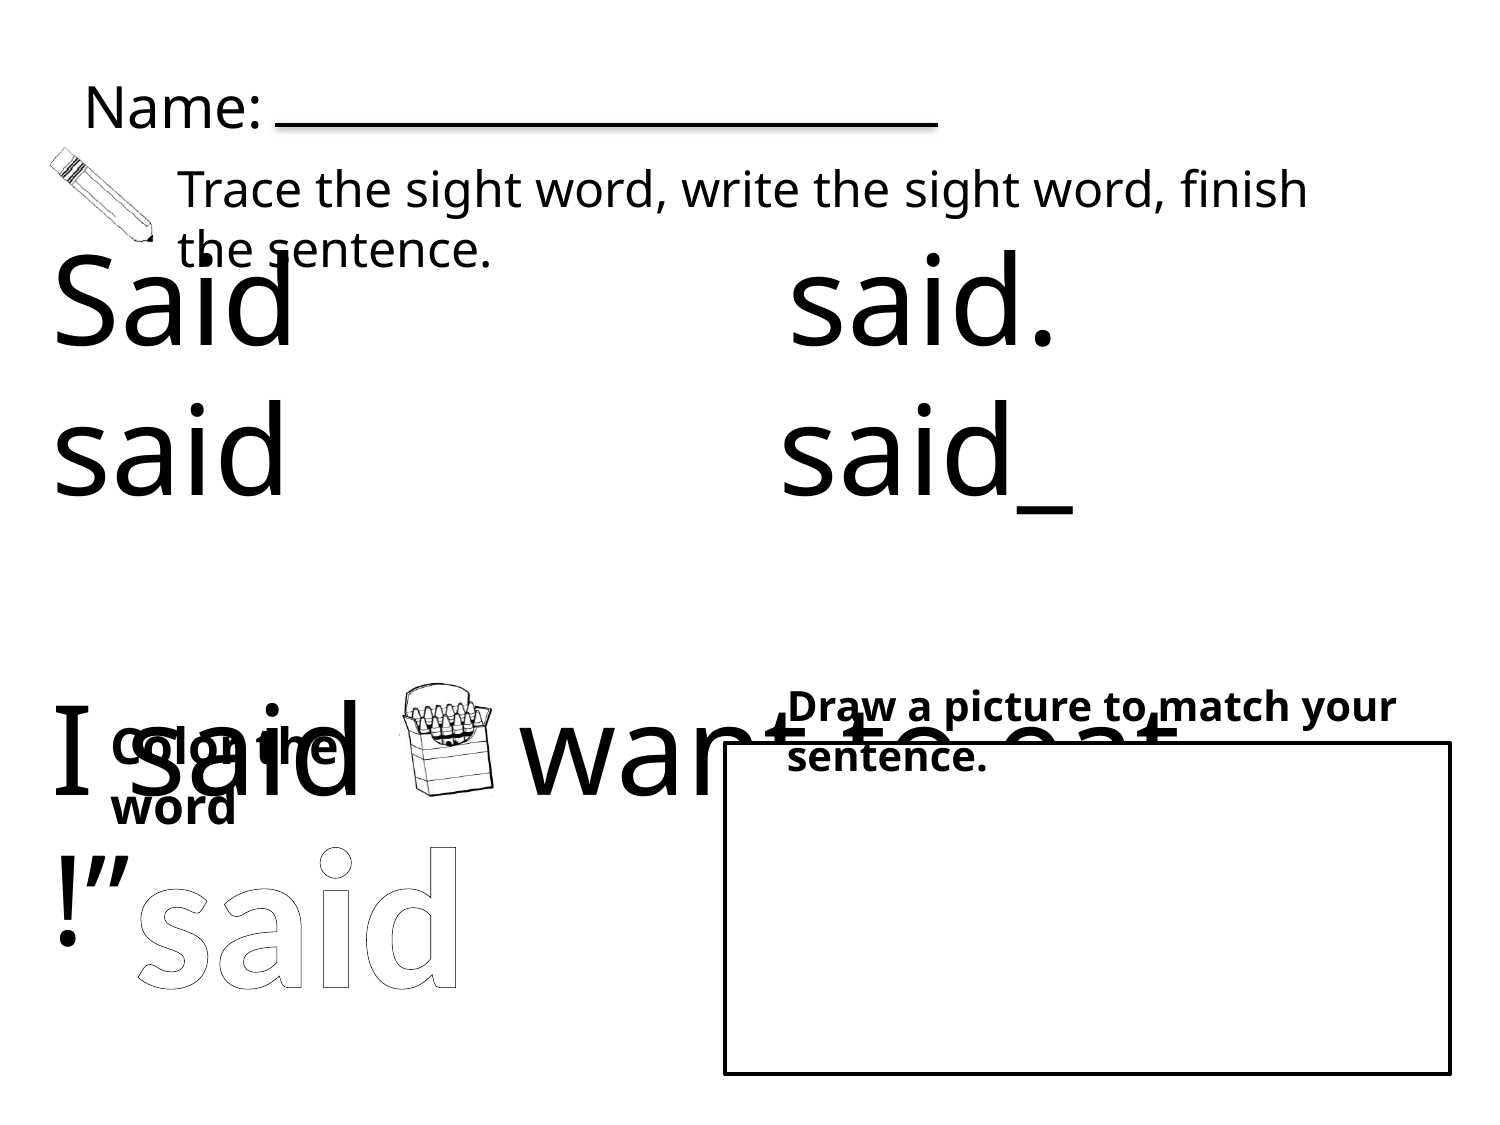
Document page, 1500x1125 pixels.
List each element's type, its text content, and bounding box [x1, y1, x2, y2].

text_box said [118, 806, 483, 1036]
picture [400, 682, 494, 798]
text_box Said said. said said_ I said “I want to eat !” [37, 212, 1475, 978]
text_box Color the word [96, 707, 450, 842]
text_box Name: [68, 62, 1013, 148]
text_box Trace the sight word, write the sight word, finish the sentence. [162, 149, 1376, 285]
picture [47, 141, 154, 248]
text_box [723, 741, 1452, 1076]
text_box Draw a picture to match your sentence. [772, 672, 1448, 788]
